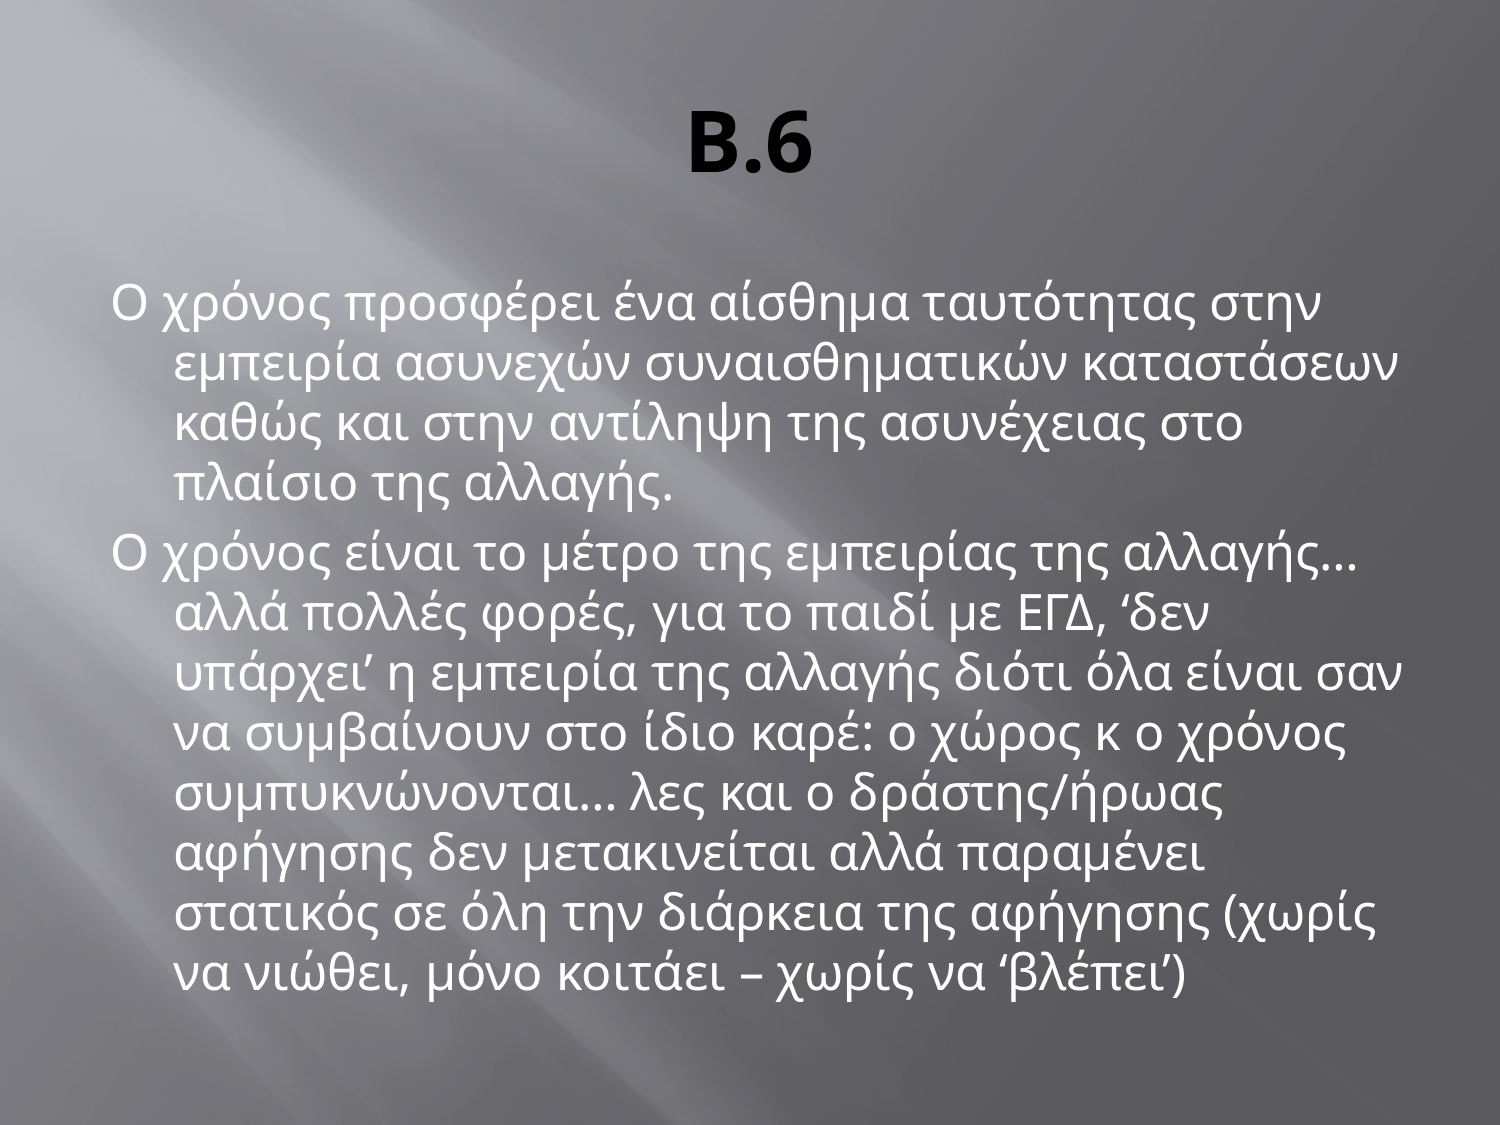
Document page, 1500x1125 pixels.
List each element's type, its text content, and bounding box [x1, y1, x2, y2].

title Β.6 [75, 45, 1425, 233]
list Ο χρόνος προσφέρει ένα αίσθημα ταυτότητας στην εμπειρία ασυνεχών συναισθηματικών καταστάσεων καθώς και στην αντίληψη της ασυνέχειας στο πλαίσιο της αλλαγής. Ο χρόνος είναι το μέτρο της εμπειρίας της αλλαγής… αλλά πολλές φορές, για το παιδί με ΕΓΔ, ‘δεν υπάρχει’ η εμπειρία της αλλαγής διότι όλα είναι σαν να συμβαίνουν στο ίδιο καρέ: ο χώρος κ ο χρόνος συμπυκνώνονται… λες και ο δράστης/ήρωας αφήγησης δεν μετακινείται αλλά παραμένει στατικός σε όλη την διάρκεια της αφήγησης (χωρίς να νιώθει, μόνο κοιτάει – χωρίς να ‘βλέπει’) [75, 262, 1425, 1035]
